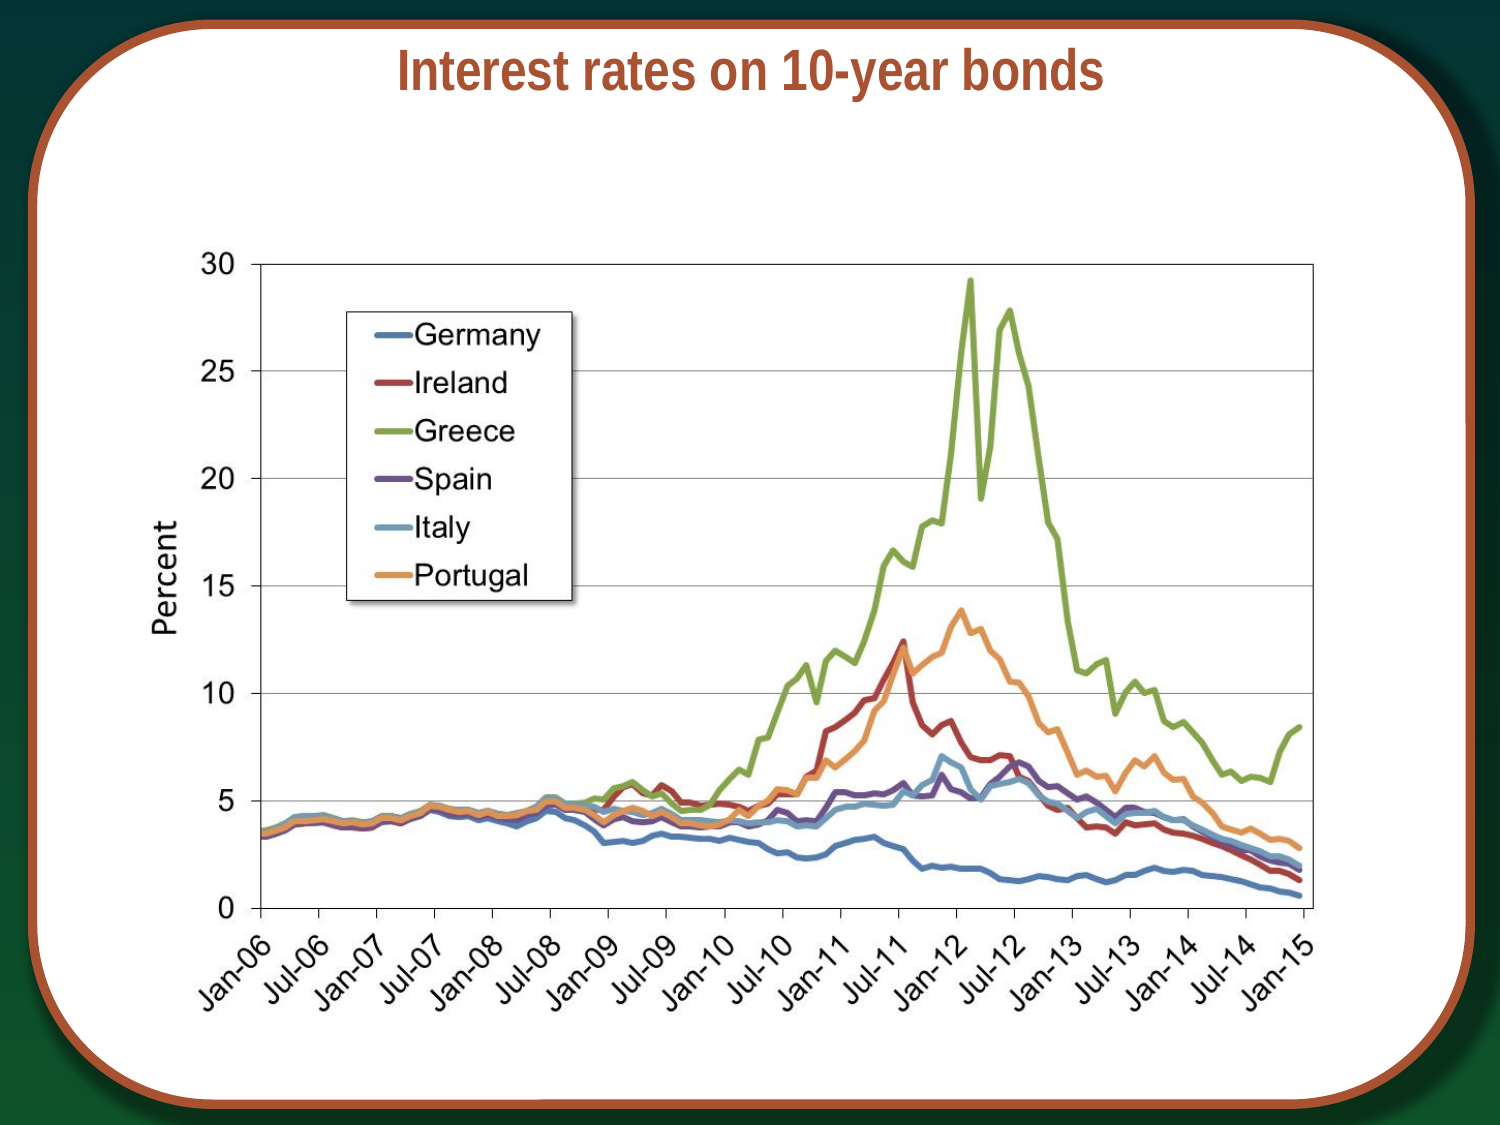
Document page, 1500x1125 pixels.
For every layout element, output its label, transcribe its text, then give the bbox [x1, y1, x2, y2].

title Interest rates on 10-year bonds [84, 24, 1419, 150]
picture [128, 237, 1352, 1030]
